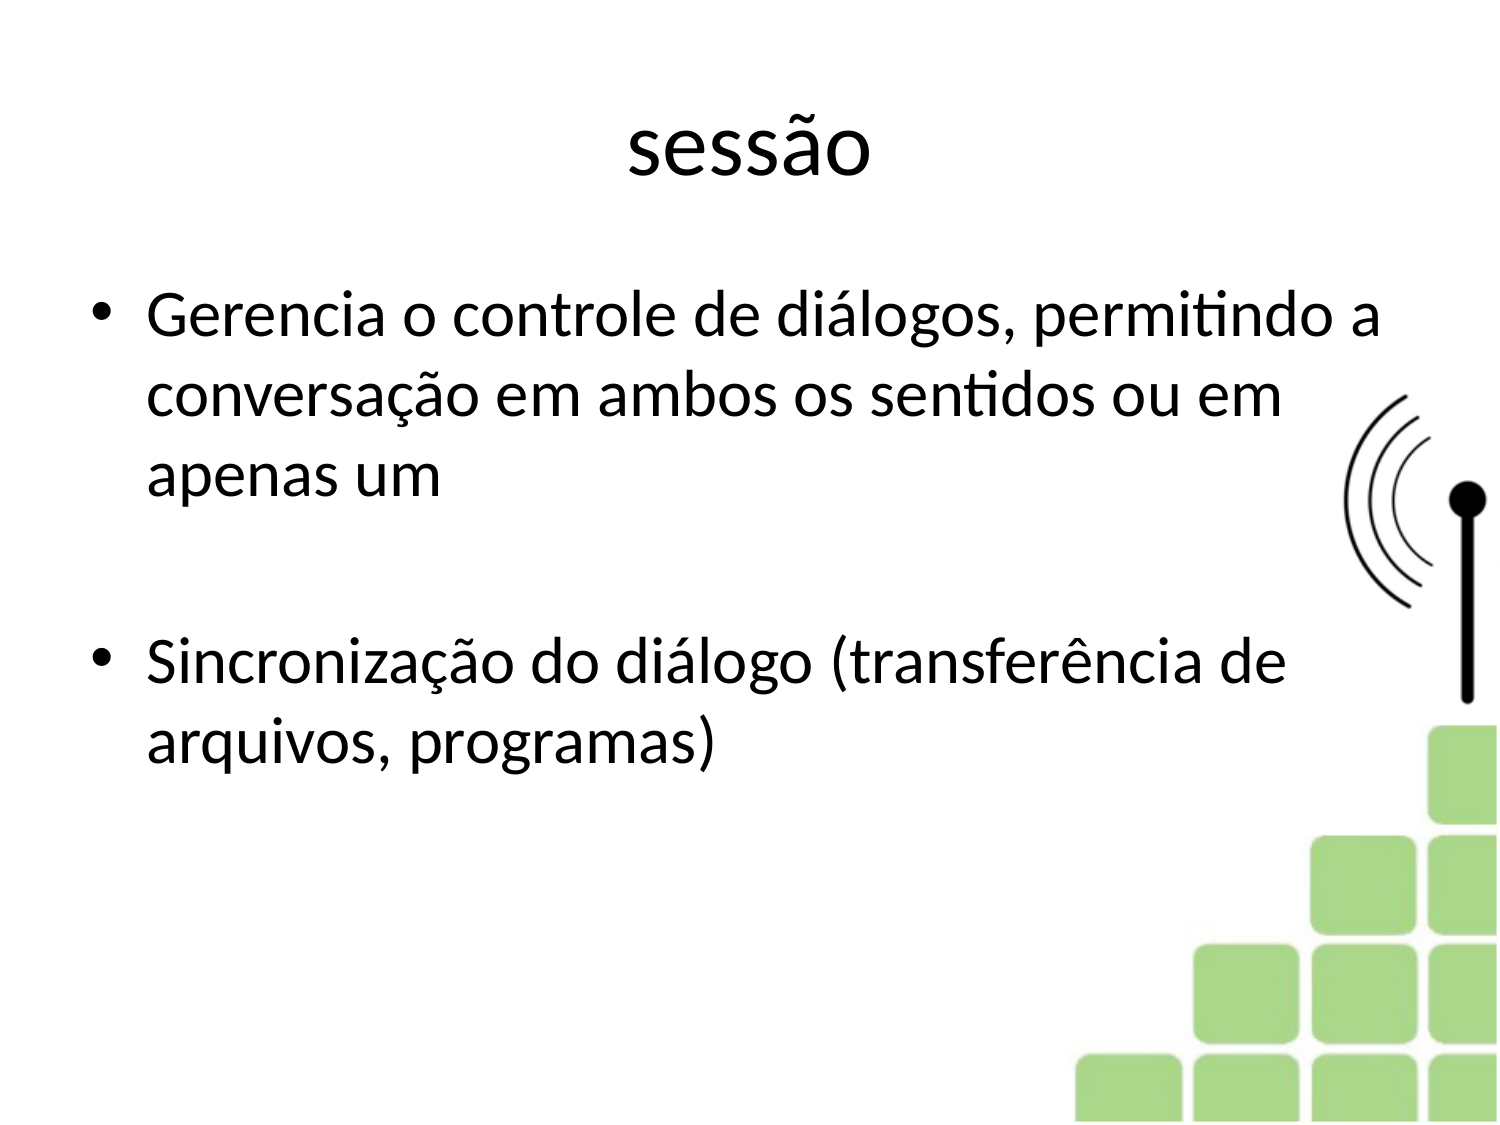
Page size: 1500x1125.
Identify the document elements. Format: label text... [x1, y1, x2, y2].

list Gerencia o controle de diálogos, permitindo a conversação em ambos os sentidos ou em apenas um Sincronização do diálogo (transferência de arquivos, programas) [75, 262, 1425, 1005]
title sessão [75, 45, 1425, 233]
picture [1007, 385, 1500, 1125]
